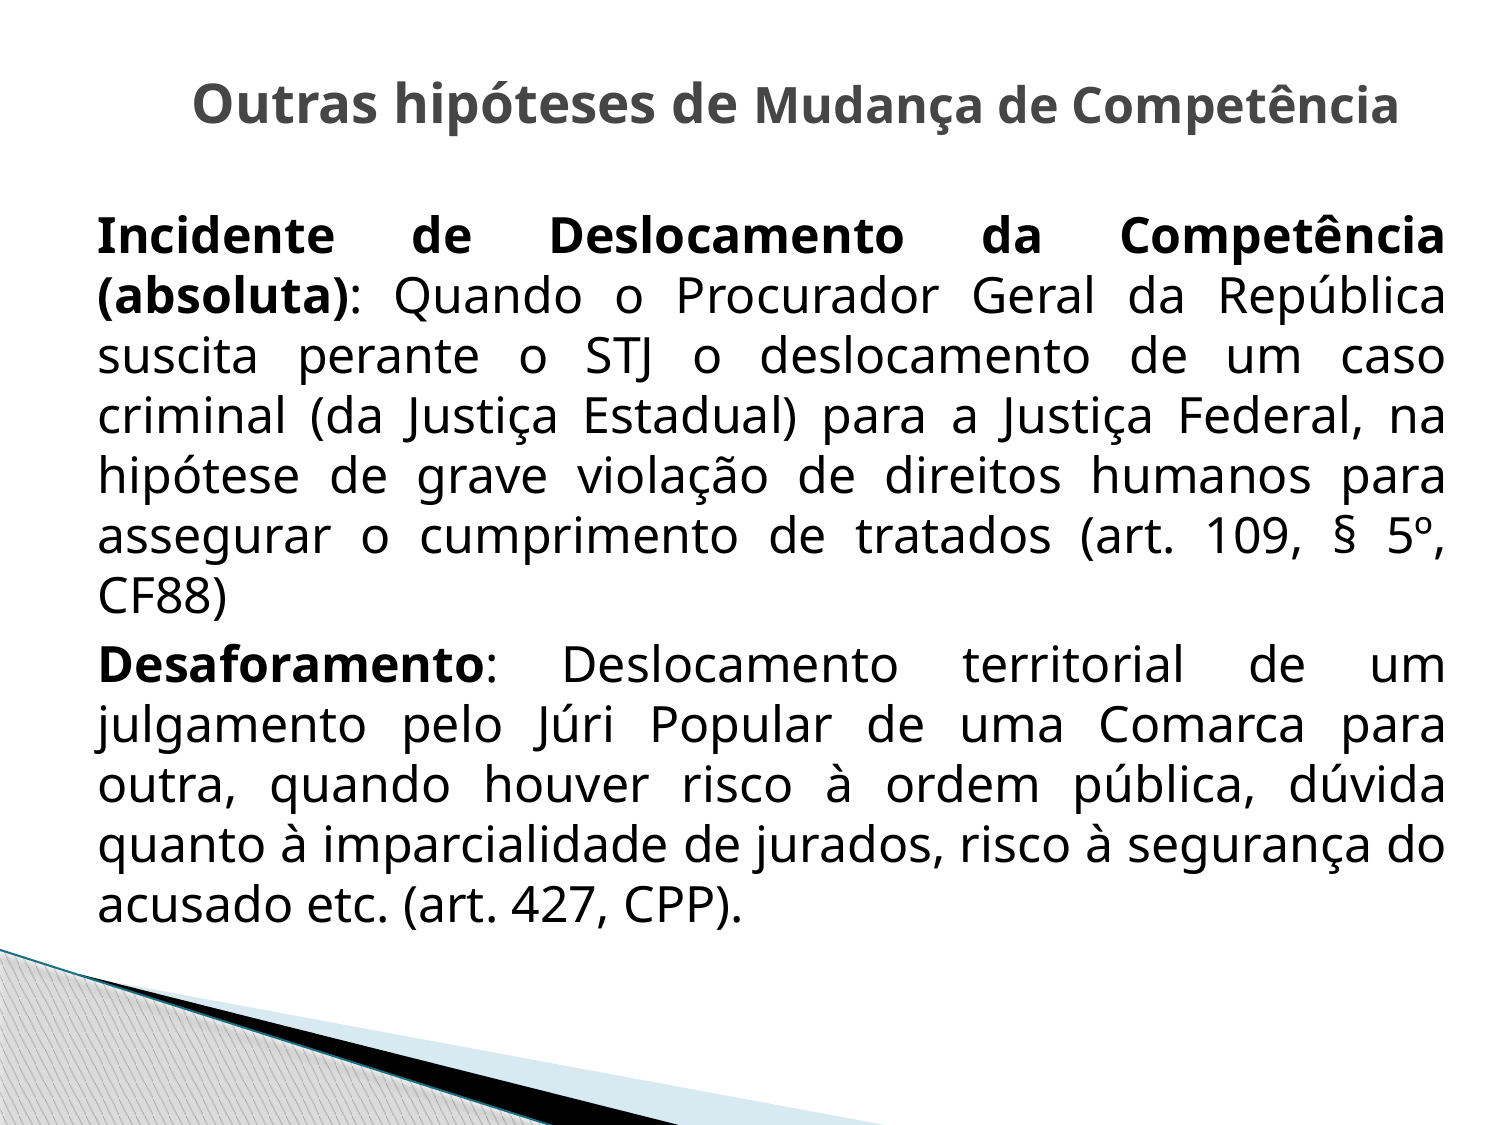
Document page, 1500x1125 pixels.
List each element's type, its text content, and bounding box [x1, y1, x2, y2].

title Outras hipóteses de Mudança de Competência [177, 30, 1430, 173]
list Incidente de Deslocamento da Competência (absoluta): Quando o Procurador Geral da República suscita perante o STJ o deslocamento de um caso criminal (da Justiça Estadual) para a Justiça Federal, na hipótese de grave violação de direitos humanos para assegurar o cumprimento de tratados (art. 109, § 5º, CF88) Desaforamento: Deslocamento territorial de um julgamento pelo Júri Popular de uma Comarca para outra, quando houver risco à ordem pública, dúvida quanto à imparcialidade de jurados, risco à segurança do acusado etc. (art. 427, CPP). [64, 196, 1463, 953]
